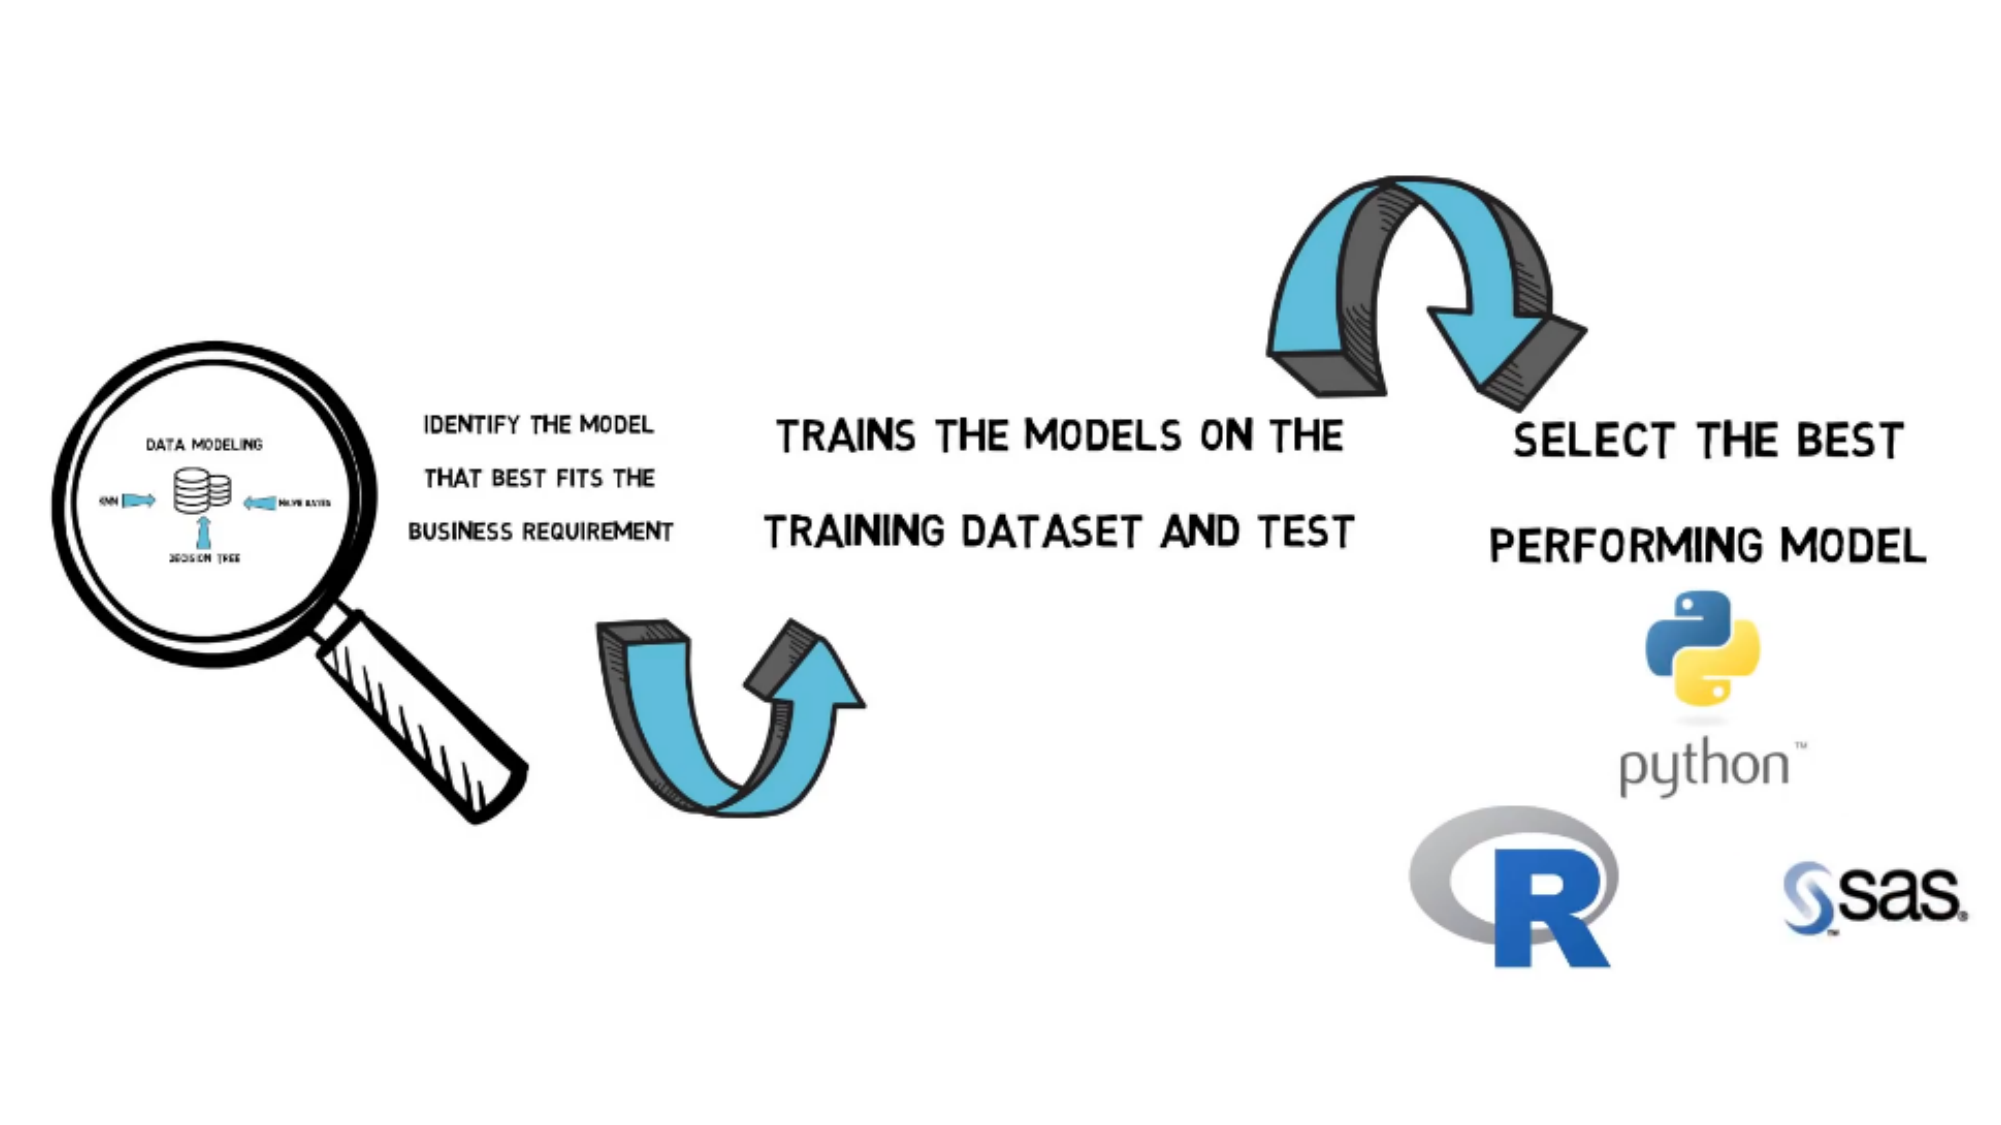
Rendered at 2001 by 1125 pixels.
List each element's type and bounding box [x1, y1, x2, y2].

picture [6, 139, 1993, 986]
